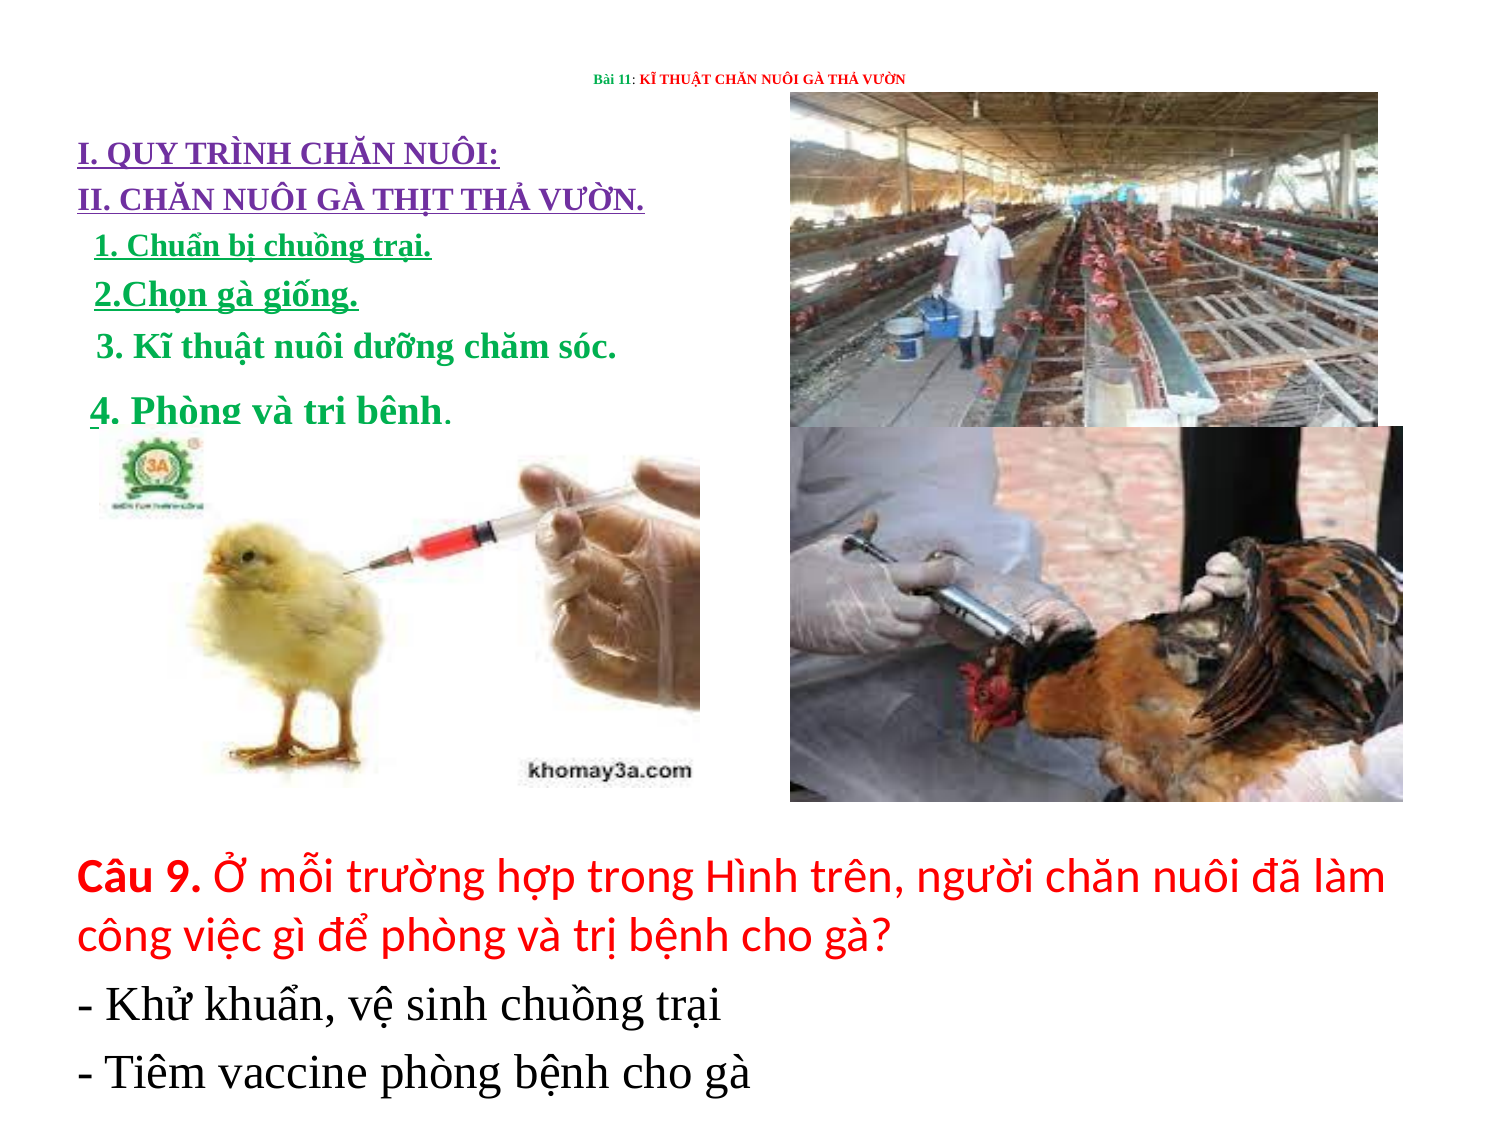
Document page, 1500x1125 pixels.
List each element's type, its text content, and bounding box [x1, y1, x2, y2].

picture [99, 424, 701, 788]
title Bài 11: KĨ THUẬT CHĂN NUÔI GÀ THẢ VƯỜN [75, 45, 1425, 113]
picture [789, 92, 1403, 802]
list I. QUY TRÌNH CHĂN NUÔI: II. CHĂN NUÔI GÀ THỊT THẢ VƯỜN. 1. Chuẩn bị chuồng trại. 2.Chọn gà giống. 3. Kĩ thuật nuôi dưỡng chăm sóc. 4. Phòng và trị bệnh. Câu 9. Ở mỗi trường hợp trong Hình trên, người chăn nuôi đã làm công việc gì để phòng và trị bệnh cho gà? - Khử khuẩn, vệ sinh chuồng trại - Tiêm vaccine phòng bệnh cho gà [62, 125, 1500, 1113]
